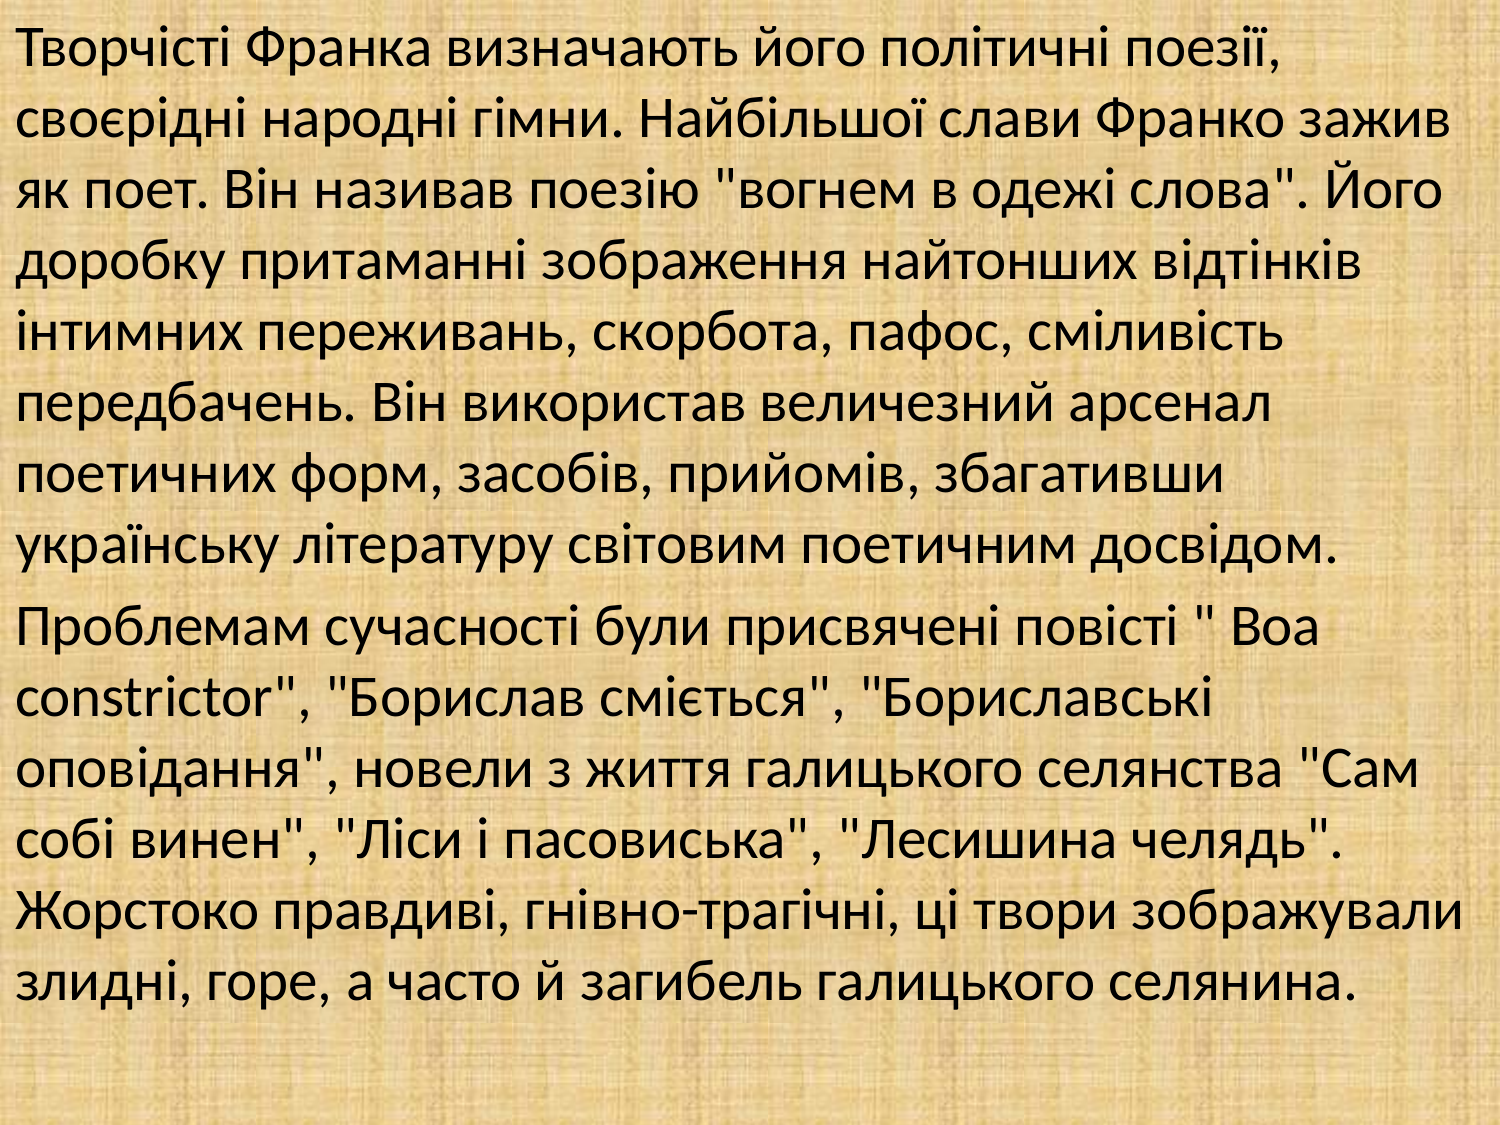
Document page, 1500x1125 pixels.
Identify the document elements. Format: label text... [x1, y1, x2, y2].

list Творчісті Франка визначають його політичні поезії, своєрідні народні гімни. Найбільшої слави Франко зажив як поет. Він називав поезію "вогнем в одежі слова". Його доробку притаманні зображення найтонших відтінків інтимних переживань, скорбота, пафос, сміливість передбачень. Він використав величезний арсенал поетичних форм, засобів, прийомів, збагативши українську літературу світовим поетичним досвідом. Проблемам сучасності були присвячені повісті " Boa constrictor", "Борислав сміється", "Бориславські оповідання", новели з життя галицького селянства "Сам собі винен", "Ліси і пасовиська", "Лесишина челядь". Жорстоко правдиві, гнівно-трагічні, ці твори зображували злидні, горе, а часто й загибель галицького селянина. [0, 0, 1500, 1125]
